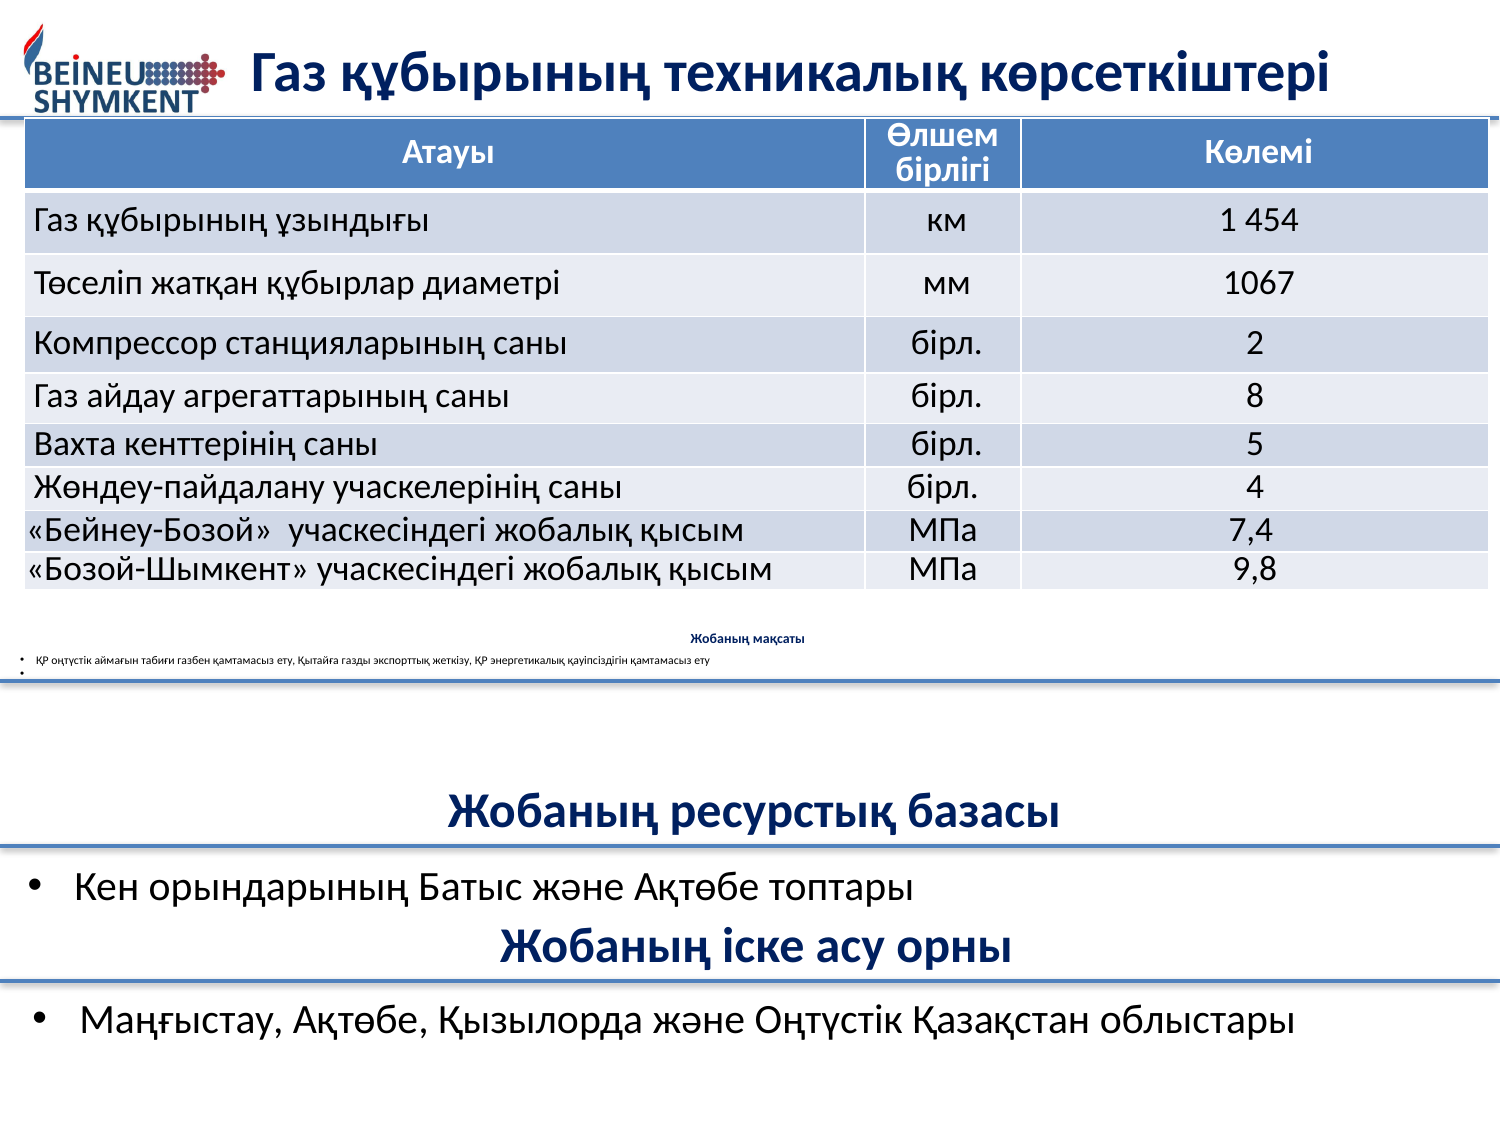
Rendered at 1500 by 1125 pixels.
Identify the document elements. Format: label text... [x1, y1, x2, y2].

table_cell бірл. [866, 317, 1020, 372]
title Газ құбырының техникалық көрсеткіштері [233, 19, 1366, 114]
table_header Атауы [25, 126, 864, 188]
text_box Жобаның ресурстық базасы [12, 782, 1497, 842]
table_cell бірл. [866, 424, 1020, 466]
text_box Кен орындарының Батыс және Ақтөбе топтары [12, 854, 1497, 917]
table_cell Газ айдау агрегаттарының саны [25, 374, 864, 423]
table_cell бірл. [866, 374, 1020, 423]
table_cell 1067 [1022, 255, 1488, 316]
table_cell Вахта кенттерінің саны [25, 424, 864, 466]
table_cell 9,8 [1022, 553, 1488, 589]
picture [17, 18, 231, 117]
table_cell 8 [1022, 374, 1488, 423]
table_cell 2 [1022, 317, 1488, 372]
table_cell 4 [1022, 468, 1488, 510]
table_cell бірл. [866, 468, 1020, 510]
table_cell 7,4 [1022, 511, 1488, 551]
text_box Жобаның іске асу орны [16, 917, 1497, 977]
table_cell Жөндеу-пайдалану учаскелерінің саны [25, 468, 864, 510]
table_cell «Бозой-Шымкент» учаскесіндегі жобалық қысым [25, 553, 864, 589]
table_cell Газ құбырының ұзындығы [25, 193, 864, 253]
text_box Маңғыстау, Ақтөбе, Қызылорда және Оңтүстік Қазақстан облыстары [17, 988, 1483, 1049]
table_header Көлемі [1022, 126, 1488, 188]
table_cell Компрессор станцияларының саны [25, 317, 864, 372]
table_cell МПа [866, 511, 1020, 551]
table_cell МПа [866, 553, 1020, 589]
table_cell «Бейнеу-Бозой» учаскесіндегі жобалық қысым [25, 511, 864, 551]
table_cell Төселіп жатқан құбырлар диаметрі [25, 255, 864, 316]
table_cell км [866, 193, 1020, 253]
table_cell мм [866, 255, 1020, 316]
table_header Өлшем бірлігі [866, 126, 1020, 188]
list Жобаның мақсаты ҚР оңтүстік аймағын табиғи газбен қамтамасыз ету, Қытайға газды экспорттық жеткізу, ҚР энергетикалық қауіпсіздігін қамтамасыз ету [5, 621, 1488, 677]
table_cell 5 [1022, 424, 1488, 466]
table_cell 1 454 [1022, 193, 1488, 253]
